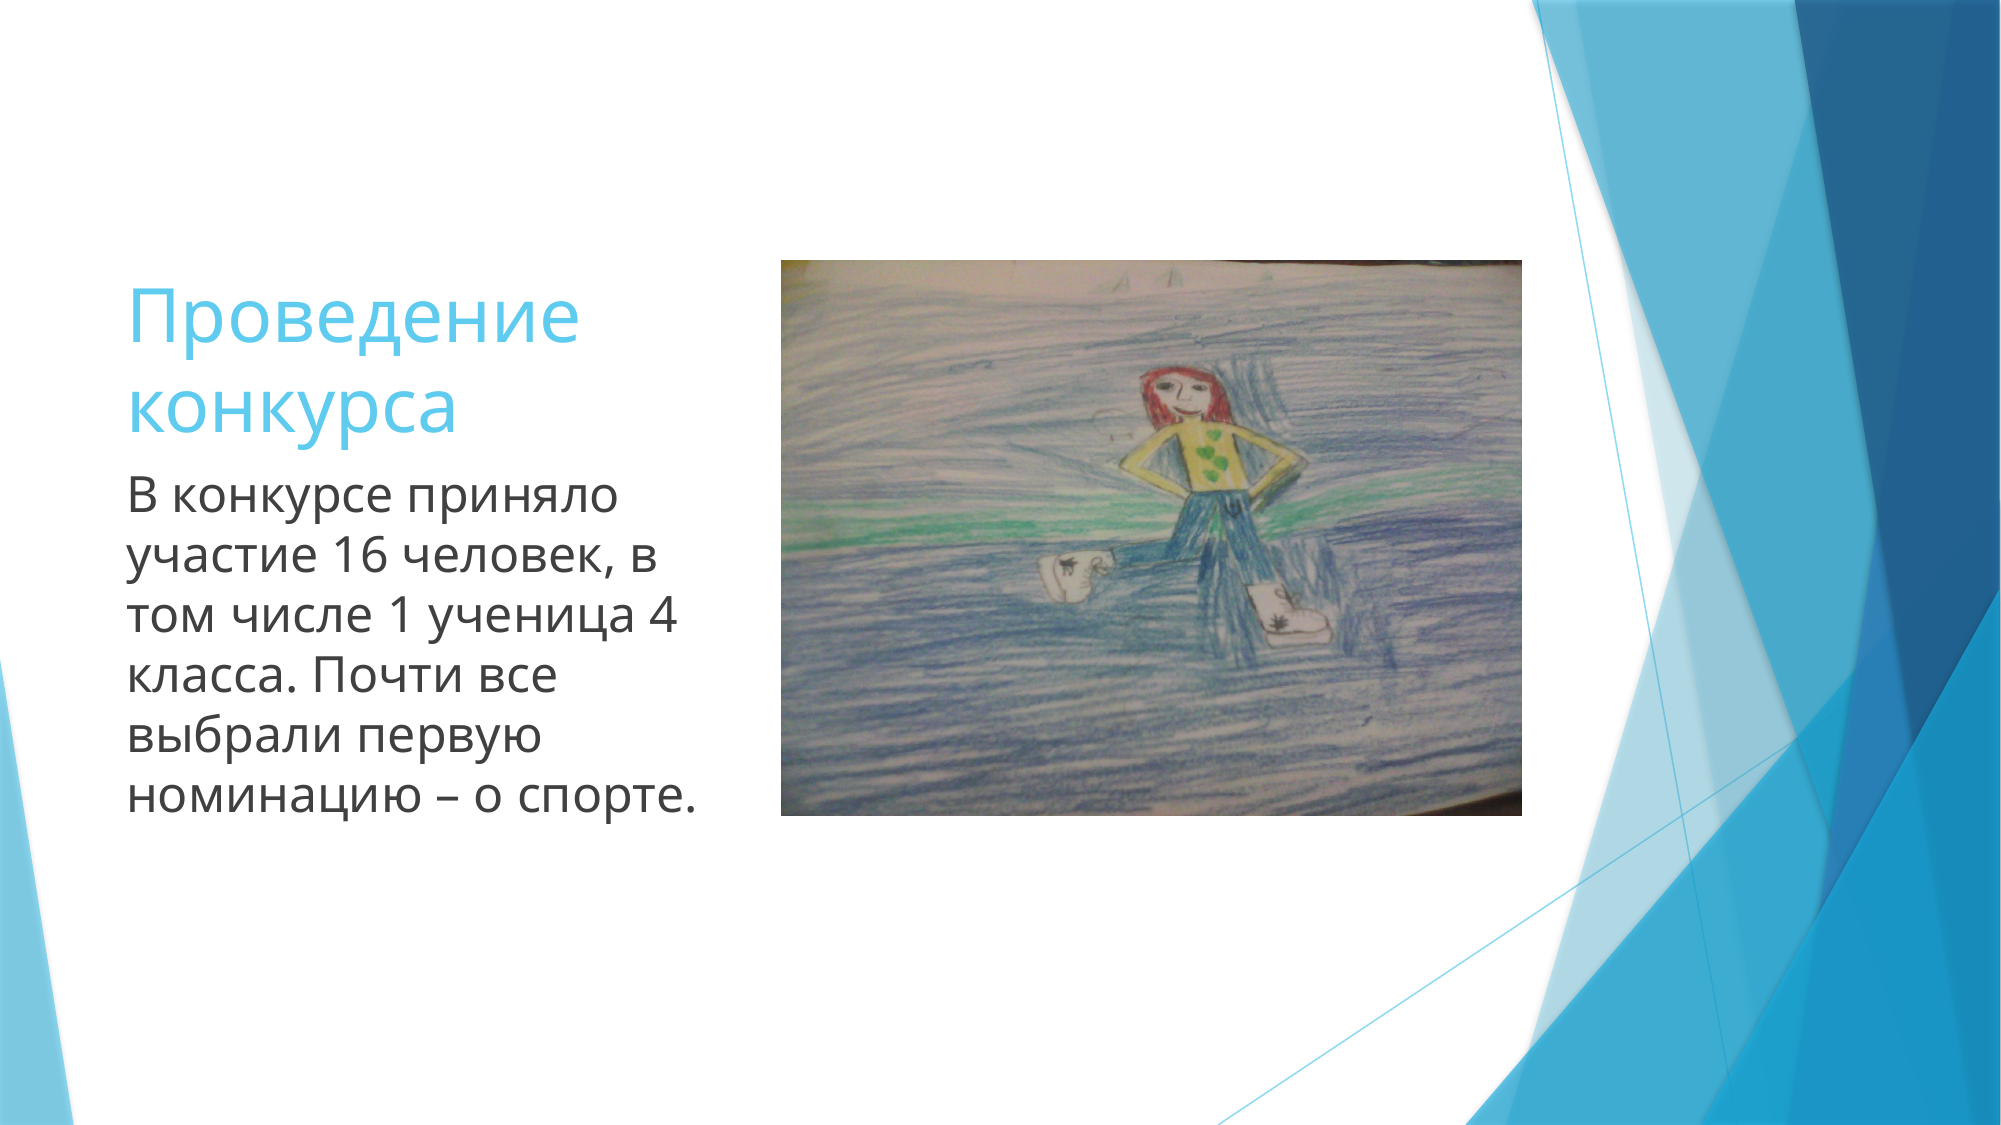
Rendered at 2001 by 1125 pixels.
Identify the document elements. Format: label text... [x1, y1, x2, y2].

title Проведение конкурса [111, 245, 744, 455]
list В конкурсе приняло участие 16 человек, в том числе 1 ученица 4 класса. Почти все выбрали первую номинацию – о спорте. [111, 455, 744, 880]
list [780, 259, 1522, 816]
